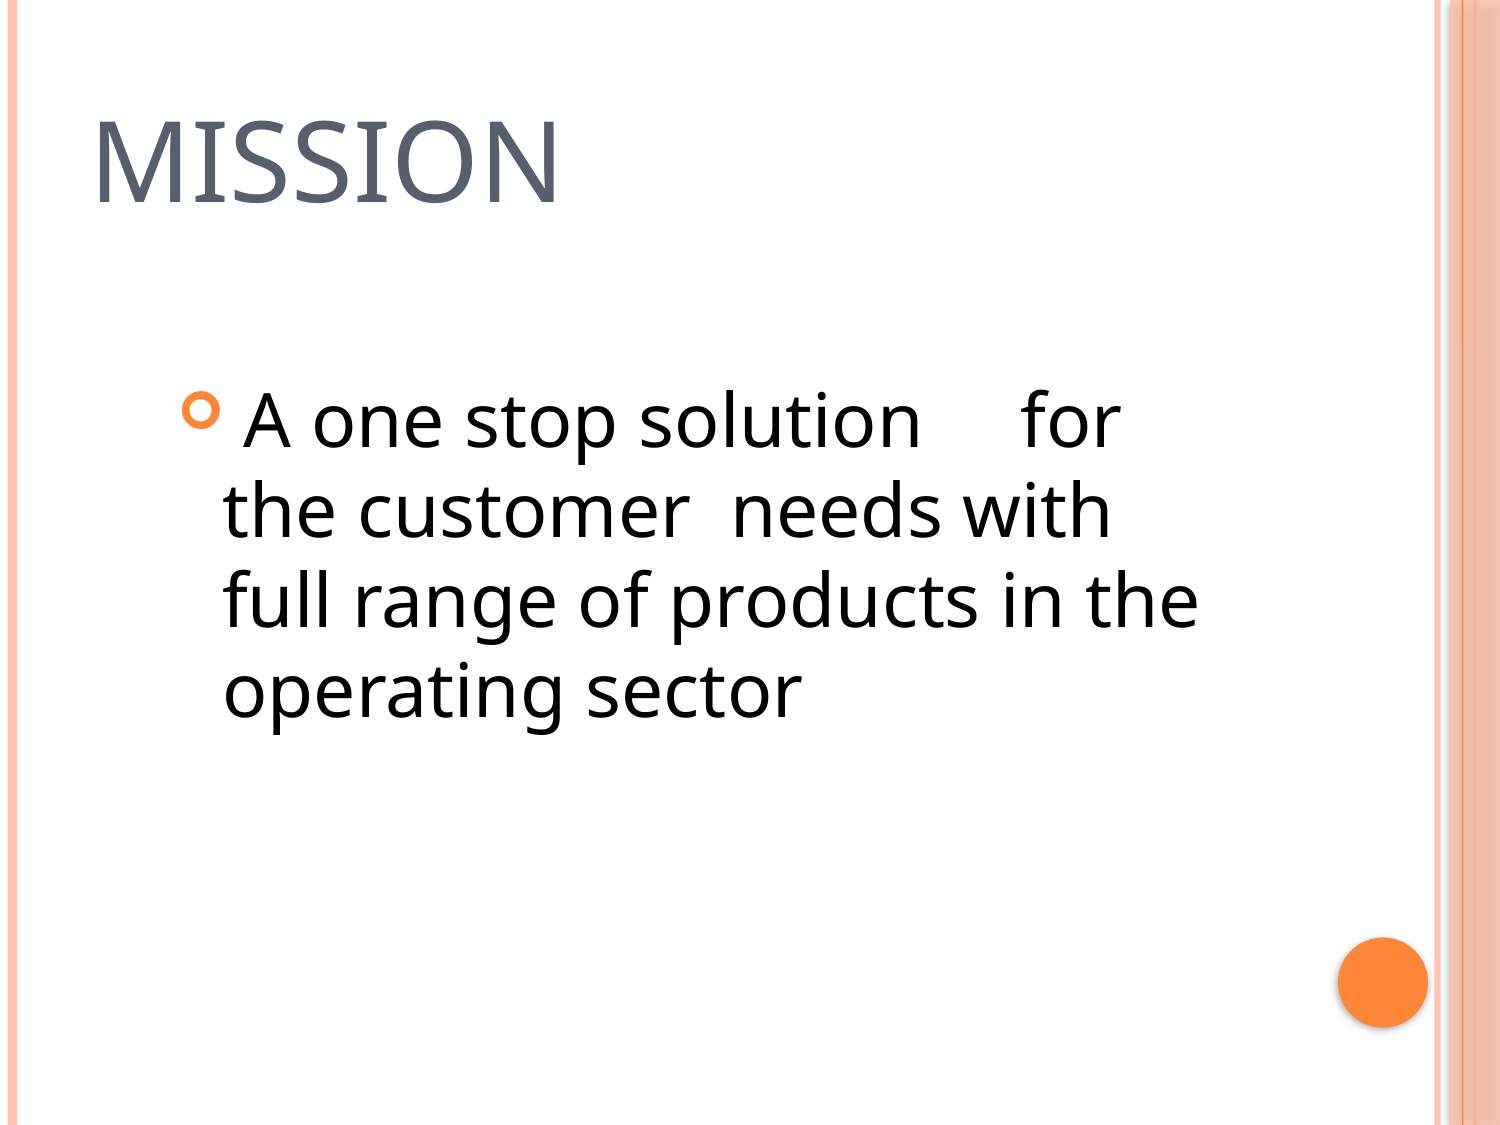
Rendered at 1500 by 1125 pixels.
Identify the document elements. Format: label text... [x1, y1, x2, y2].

title Mission [75, 45, 1300, 233]
list A one stop solution for the customer needs with full range of products in the operating sector [162, 262, 1250, 838]
